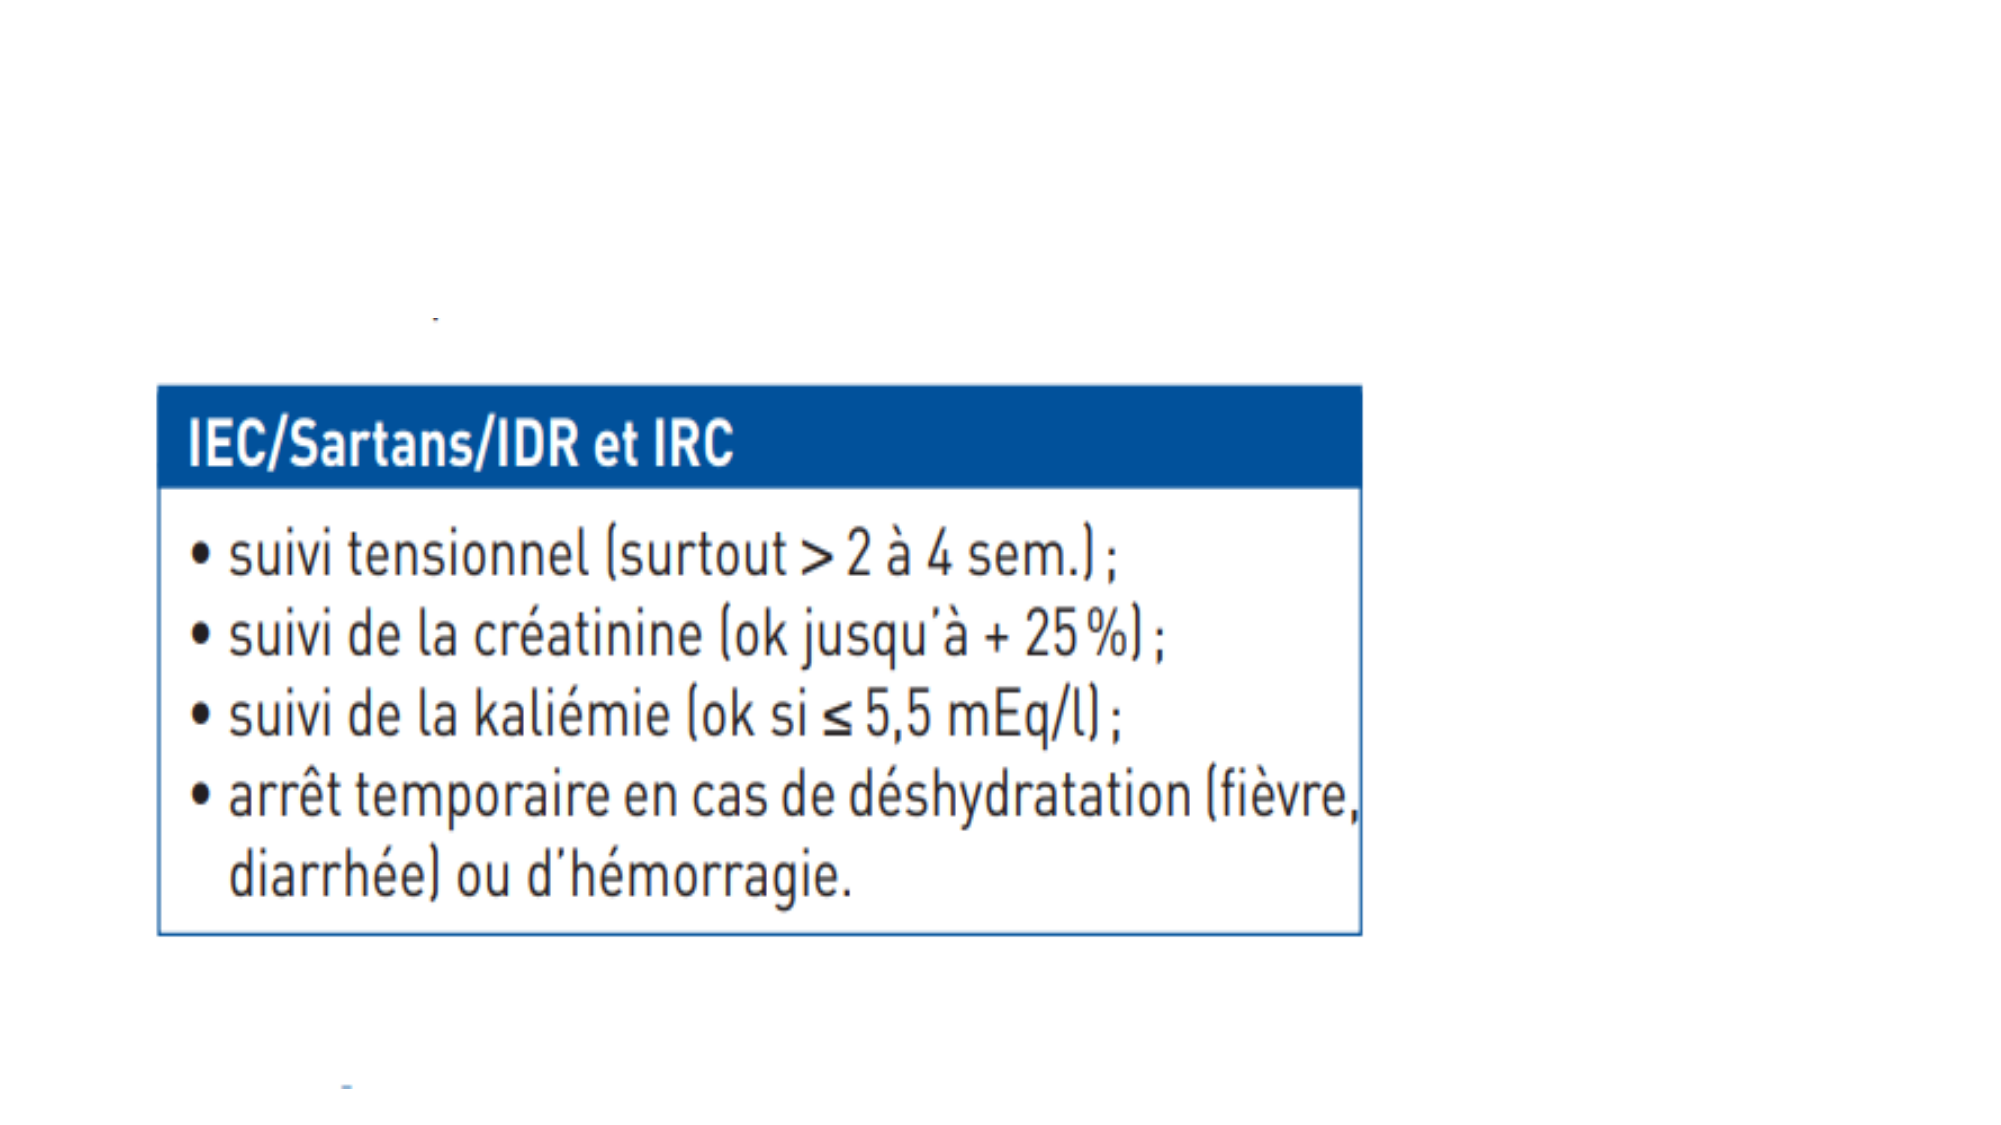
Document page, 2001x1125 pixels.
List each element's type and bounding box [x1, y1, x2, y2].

list [137, 318, 1460, 1089]
